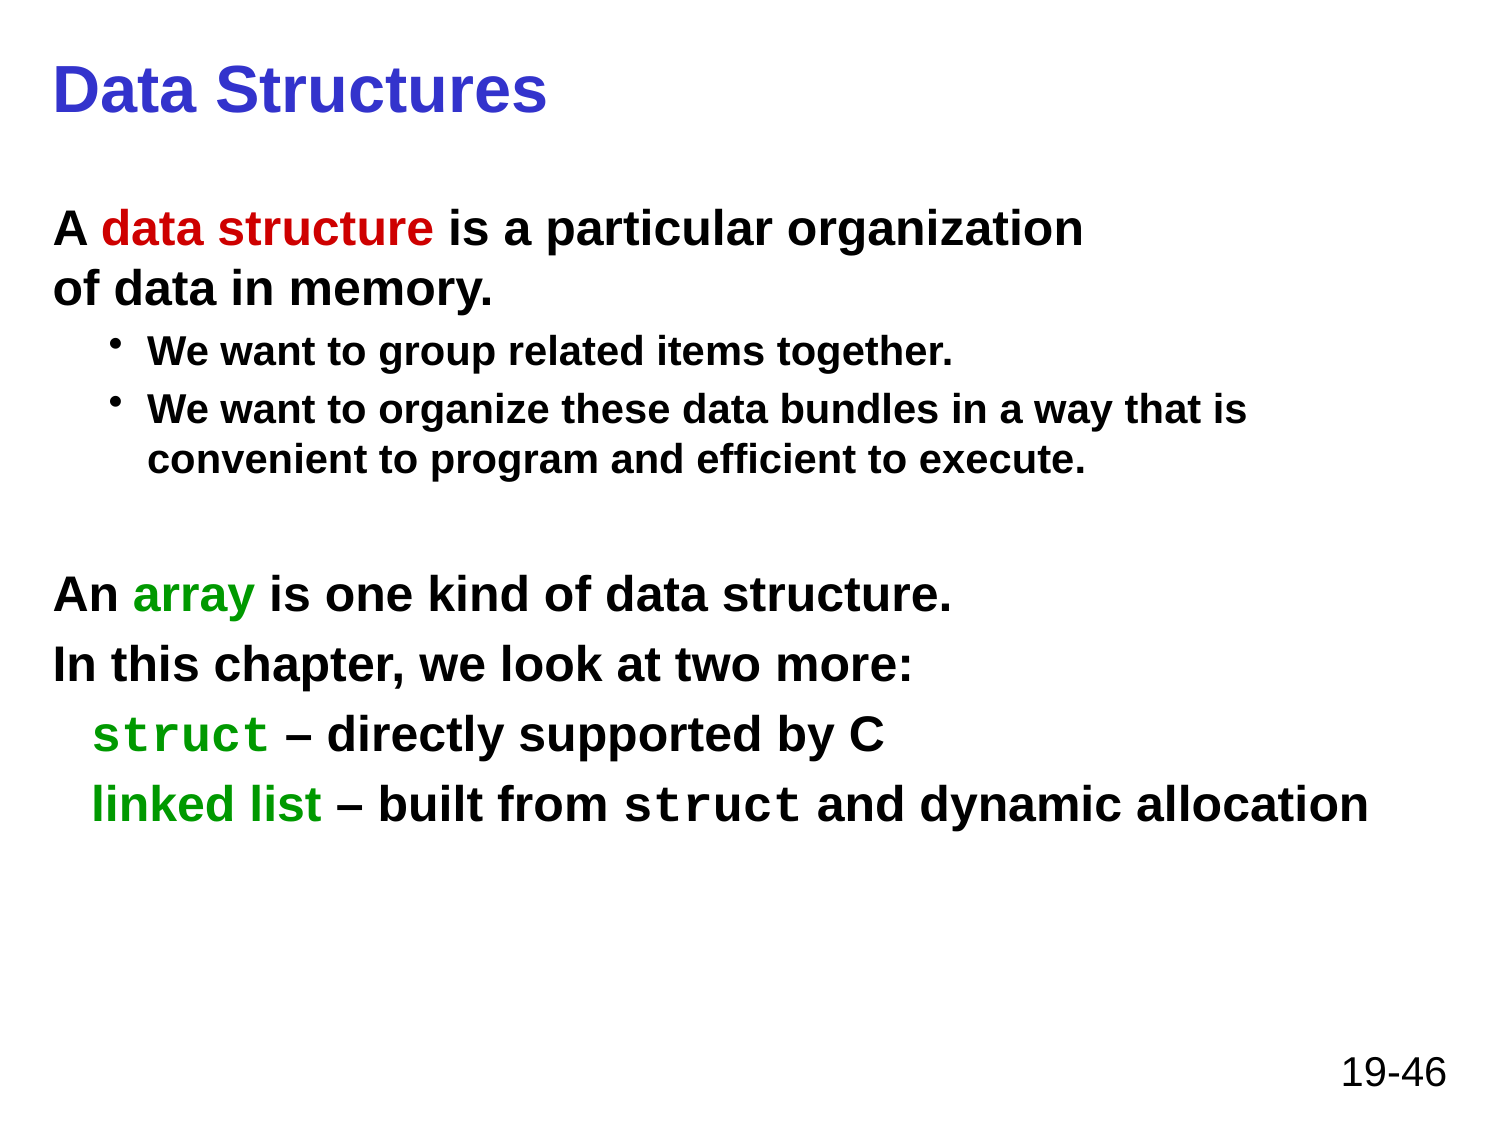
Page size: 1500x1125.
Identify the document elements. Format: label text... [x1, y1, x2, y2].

slide_number 19-46 [1074, 1037, 1463, 1100]
list A data structure is a particular organization of data in memory. We want to group related items together. We want to organize these data bundles in a way that is convenient to program and efficient to execute. An array is one kind of data structure. In this chapter, we look at two more: struct – directly supported by C linked list – built from struct and dynamic allocation [37, 187, 1463, 1000]
title Data Structures [37, 29, 1463, 142]
